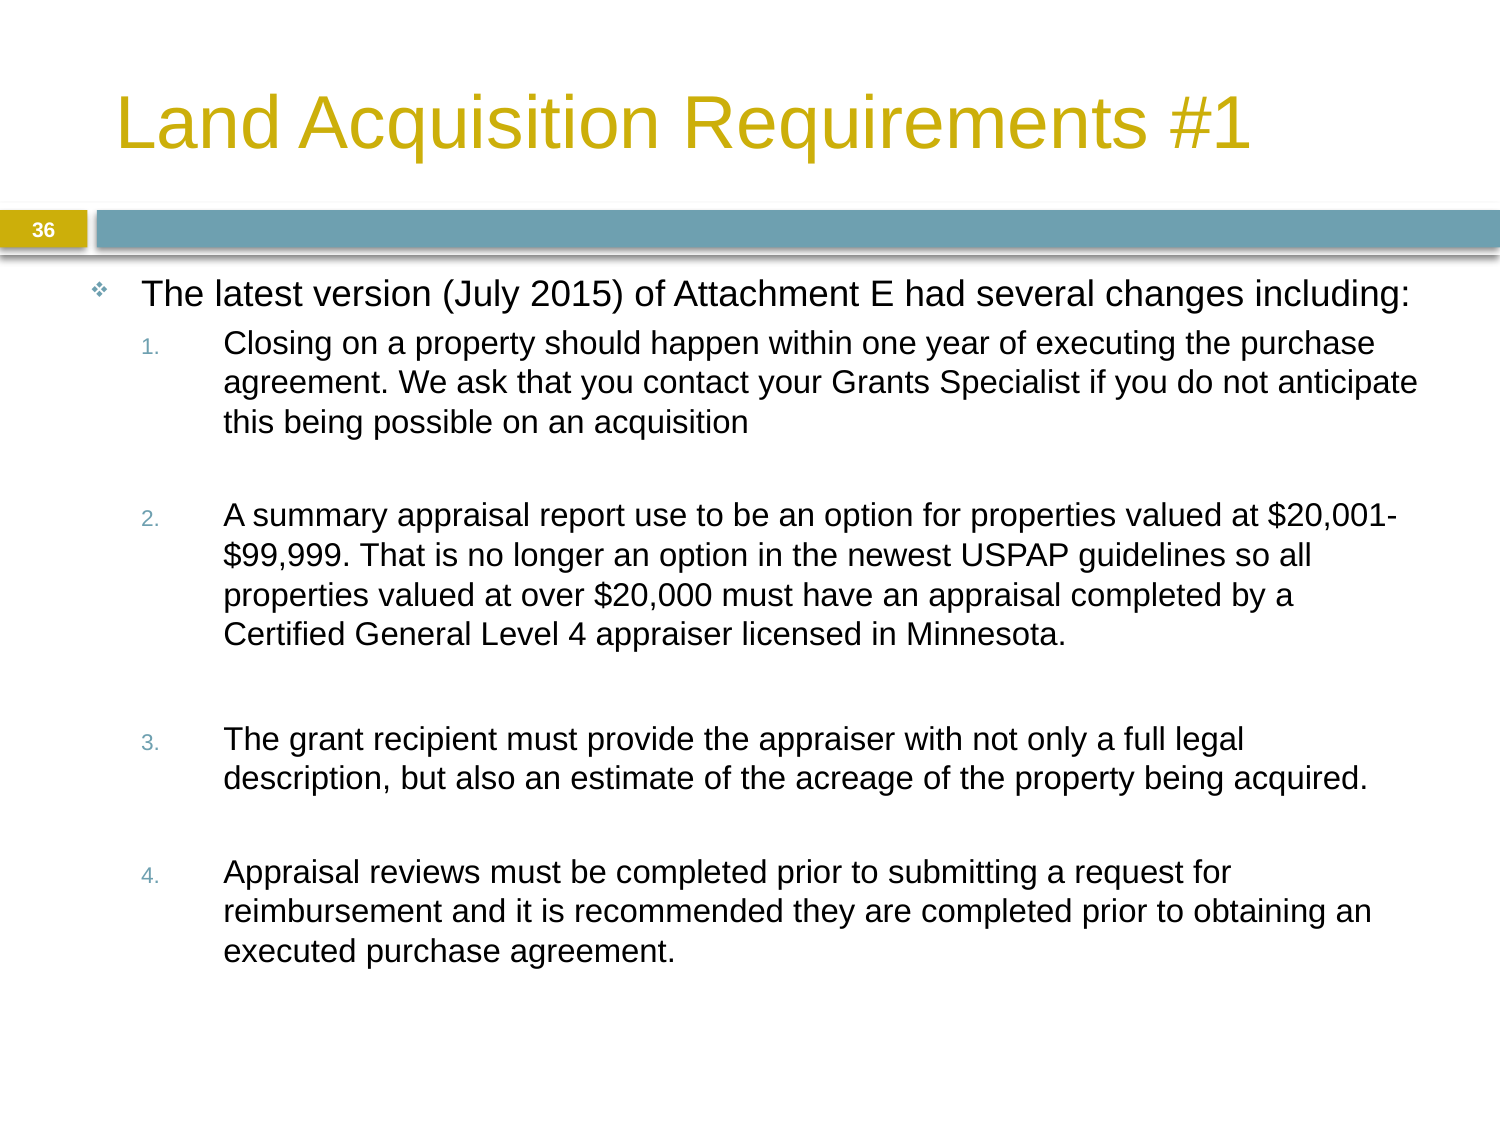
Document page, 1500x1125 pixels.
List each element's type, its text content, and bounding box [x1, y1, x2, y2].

title Land Acquisition Requirements #1 [100, 37, 1438, 200]
list The latest version (July 2015) of Attachment E had several changes including: Closing on a property should happen within one year of executing the purchase agreement. We ask that you contact your Grants Specialist if you do not anticipate this being possible on an acquisition A summary appraisal report use to be an option for properties valued at $20,001-$99,999. That is no longer an option in the newest USPAP guidelines so all properties valued at over $20,000 must have an appraisal completed by a Certified General Level 4 appraiser licensed in Minnesota. The grant recipient must provide the appraiser with not only a full legal description, but also an estimate of the acreage of the property being acquired. Appraisal reviews must be completed prior to submitting a request for reimbursement and it is recommended they are completed prior to obtaining an executed purchase agreement. [75, 262, 1438, 1000]
slide_number 36 [0, 208, 88, 249]
